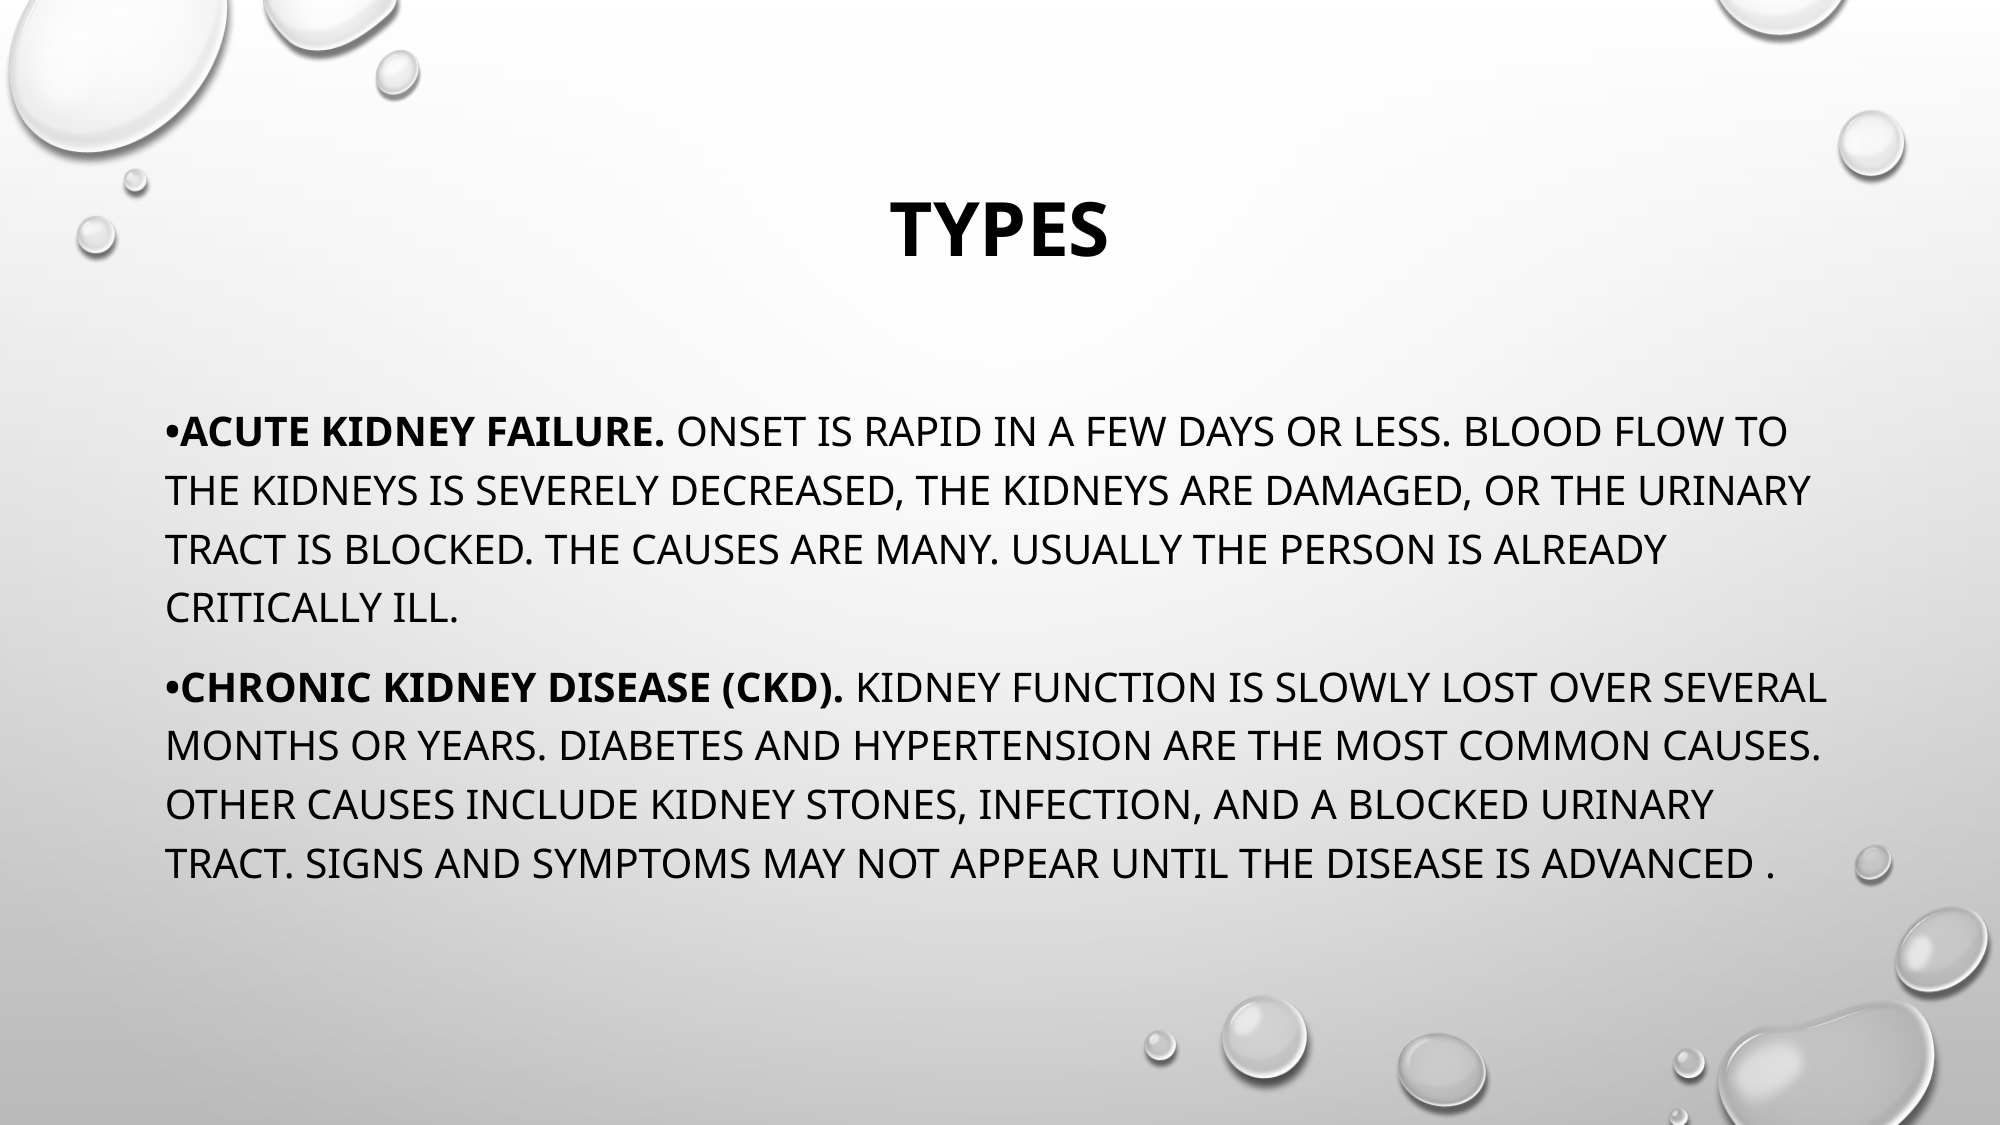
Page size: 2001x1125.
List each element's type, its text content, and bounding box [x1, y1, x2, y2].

title types [149, 101, 1851, 364]
list •Acute kidney failure. Onset is rapid in a few days or less. Blood flow to the kidneys is severely decreased, the kidneys are damaged, or the urinary tract is blocked. The causes are many. Usually the person is already critically ill. •Chronic kidney disease (CKD). Kidney function is slowly lost over several months or years. Diabetes and hypertension are the most common causes. Other causes include kidney stones, infection, and a blocked urinary tract. Signs and symptoms may not appear until the disease is advanced . [149, 388, 1850, 950]
picture [0, 0, 2000, 1125]
